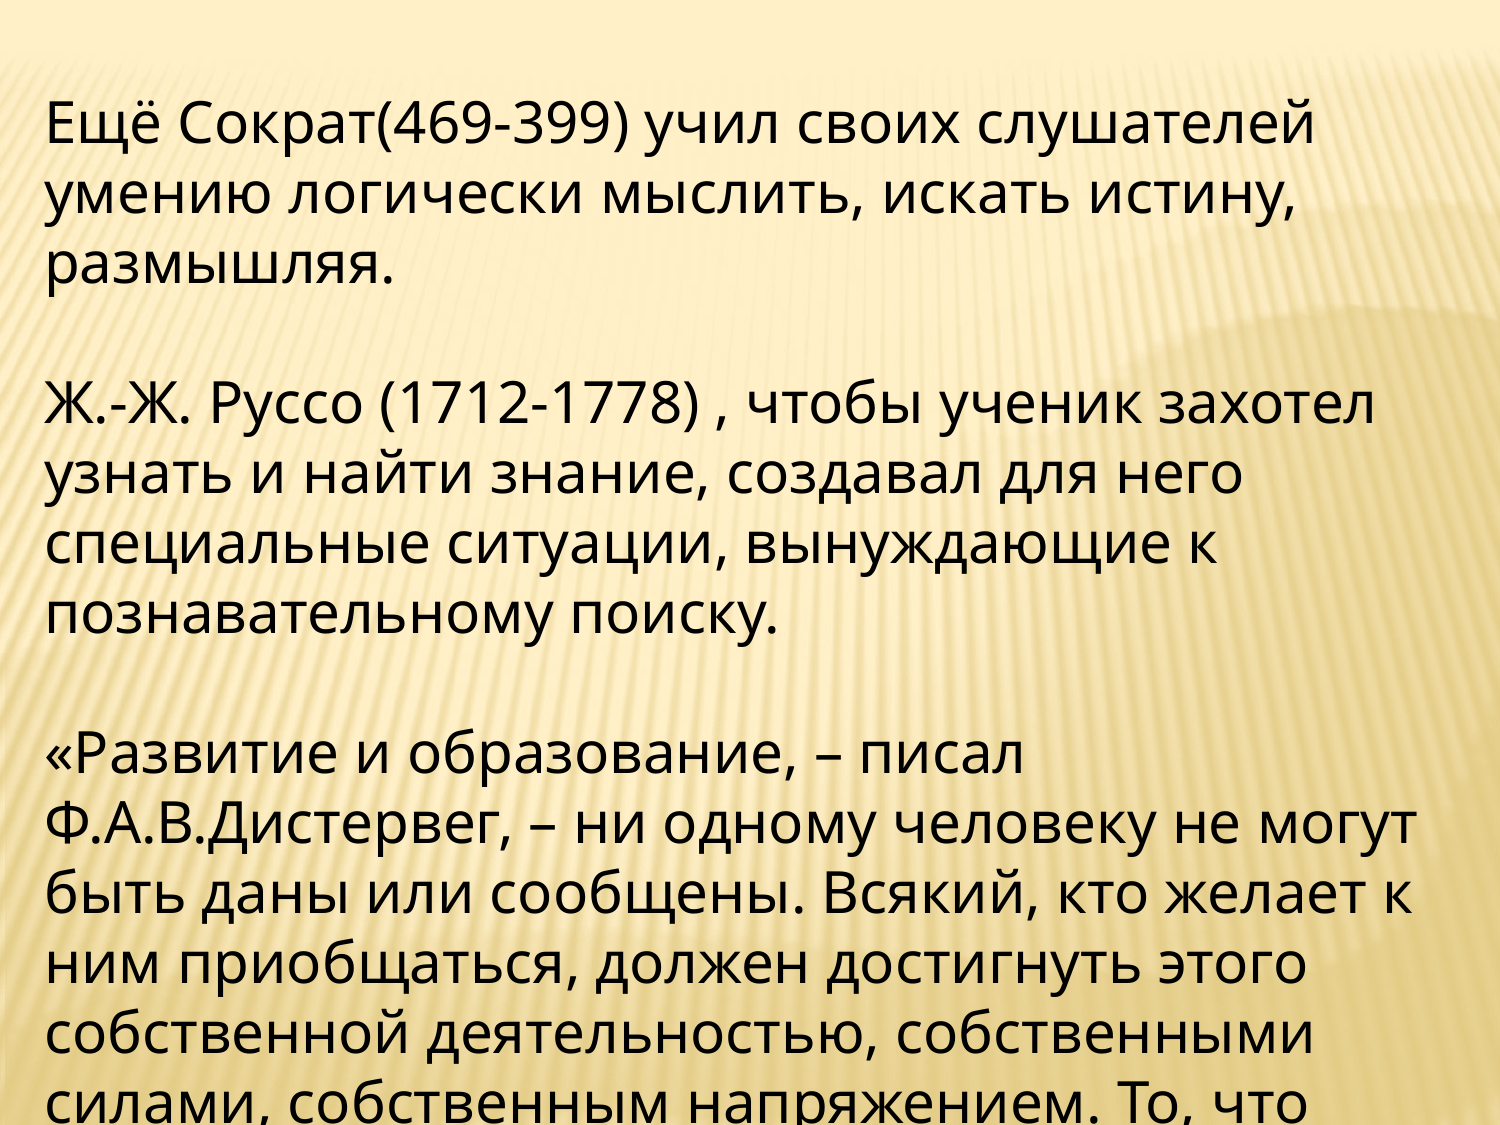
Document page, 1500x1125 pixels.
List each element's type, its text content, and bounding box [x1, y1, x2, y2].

text_box Ещё Сократ(469-399) учил своих слушателей умению логически мыслить, искать истину, размышляя. Ж.-Ж. Руссо (1712-1778) , чтобы ученик захотел узнать и найти знание, создавал для него специальные ситуации, вынуждающие к познавательному поиску. «Развитие и образование, – писал Ф.А.В.Дистервег, – ни одному человеку не могут быть даны или сообщены. Всякий, кто желает к ним приобщаться, должен достигнуть этого собственной деятельностью, собственными силами, собственным напряжением. То, что человек не приобрёл путём своей самостоятельности, – не его» . [29, 78, 1447, 1125]
